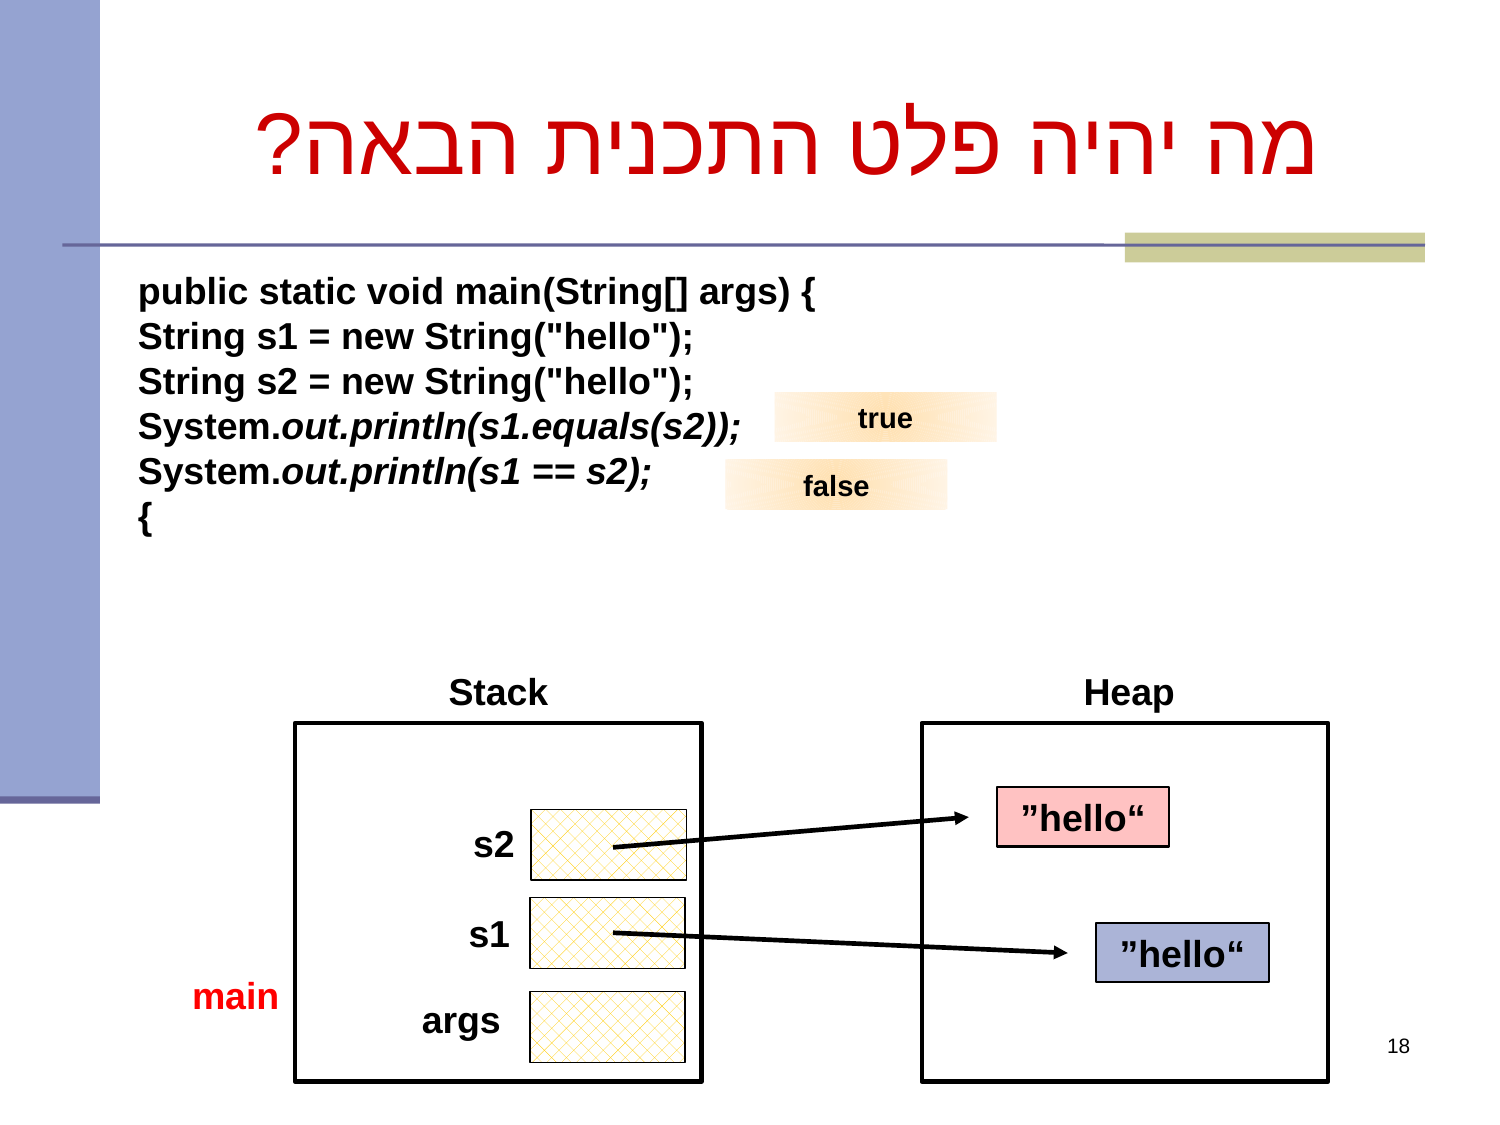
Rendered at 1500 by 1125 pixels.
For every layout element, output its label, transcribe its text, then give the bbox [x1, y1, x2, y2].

text_box [529, 991, 685, 1063]
text_box args [406, 989, 516, 1049]
text_box [293, 721, 704, 1084]
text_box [612, 932, 1068, 954]
text_box main [176, 964, 295, 1025]
text_box “hello” [1095, 922, 1269, 983]
text_box [529, 897, 685, 969]
text_box Heap [1068, 660, 1190, 721]
text_box [920, 721, 1330, 1084]
text_box s2 [458, 812, 530, 873]
text_box s1 [453, 902, 525, 963]
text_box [612, 816, 970, 848]
text_box Stack [433, 660, 564, 721]
title מה יהיה פלט התכנית הבאה? [149, 45, 1426, 234]
text_box “hello” [996, 786, 1170, 847]
slide_number 18 [1112, 1024, 1426, 1101]
text_box true [774, 392, 997, 442]
text_box false [725, 459, 948, 510]
text_box public static void main(String[] args) { String s1 = new String("hello"); String s2 = new String("hello"); System.out.println(s1.equals(s2)); System.out.println(s1 == s2); { [123, 259, 874, 545]
text_box [531, 809, 687, 881]
